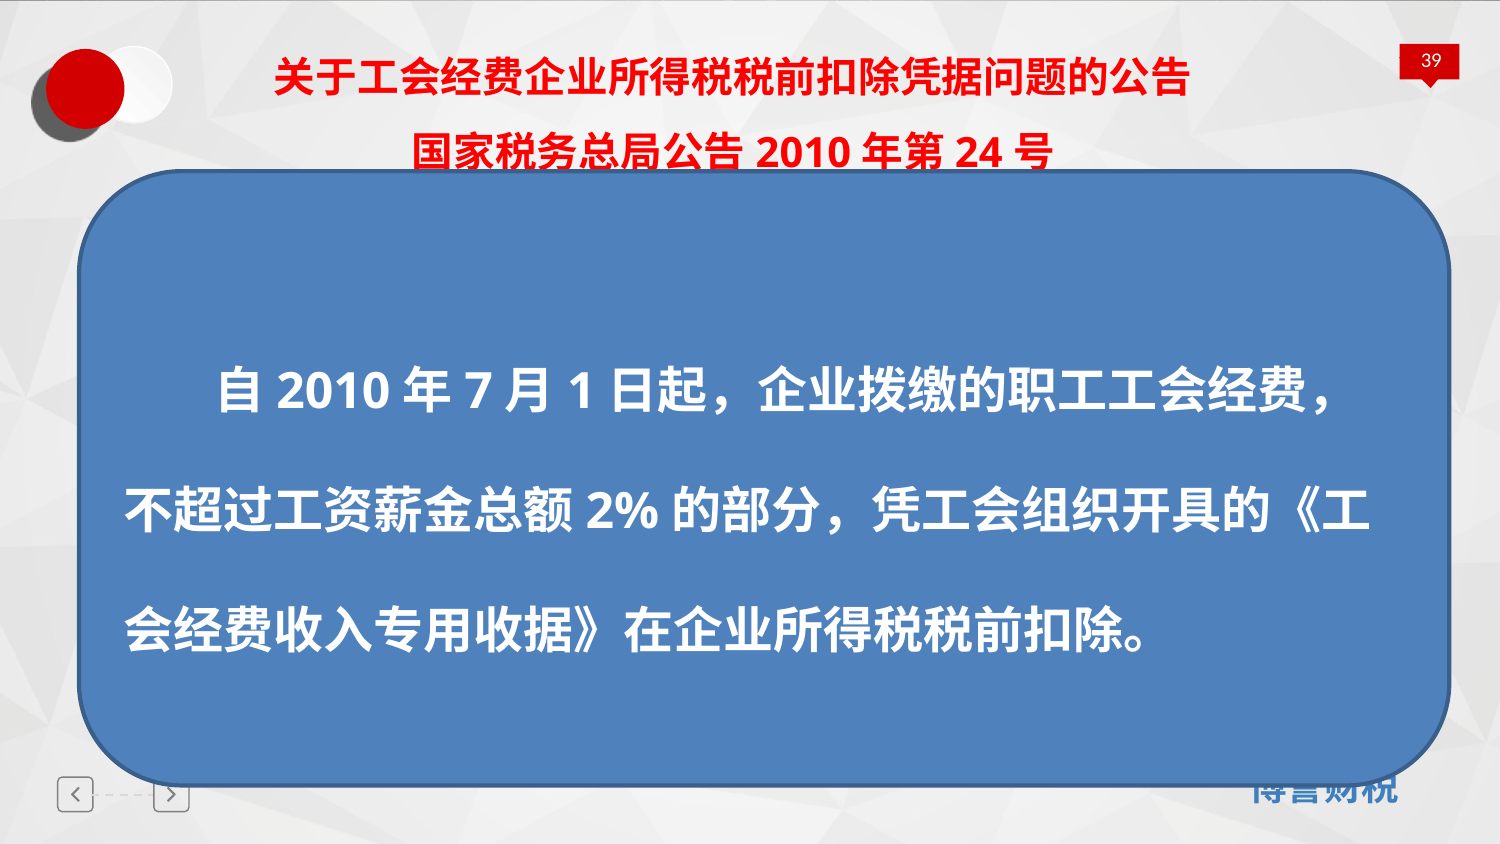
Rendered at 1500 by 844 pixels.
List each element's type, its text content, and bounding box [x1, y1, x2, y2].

title 关于工会经费企业所得税税前扣除凭据问题的公告 国家税务总局公告2010年第24号 [259, 20, 1208, 169]
picture [155, 785, 188, 810]
text_box 自2010年7月1日起，企业拨缴的职工工会经费，不超过工资薪金总额2%的部分，凭工会组织开具的《工会经费收入专用收据》在企业所得税税前扣除。 [76, 169, 1452, 788]
text_box 博誉财税 [1234, 755, 1500, 815]
picture [0, 1, 1500, 844]
